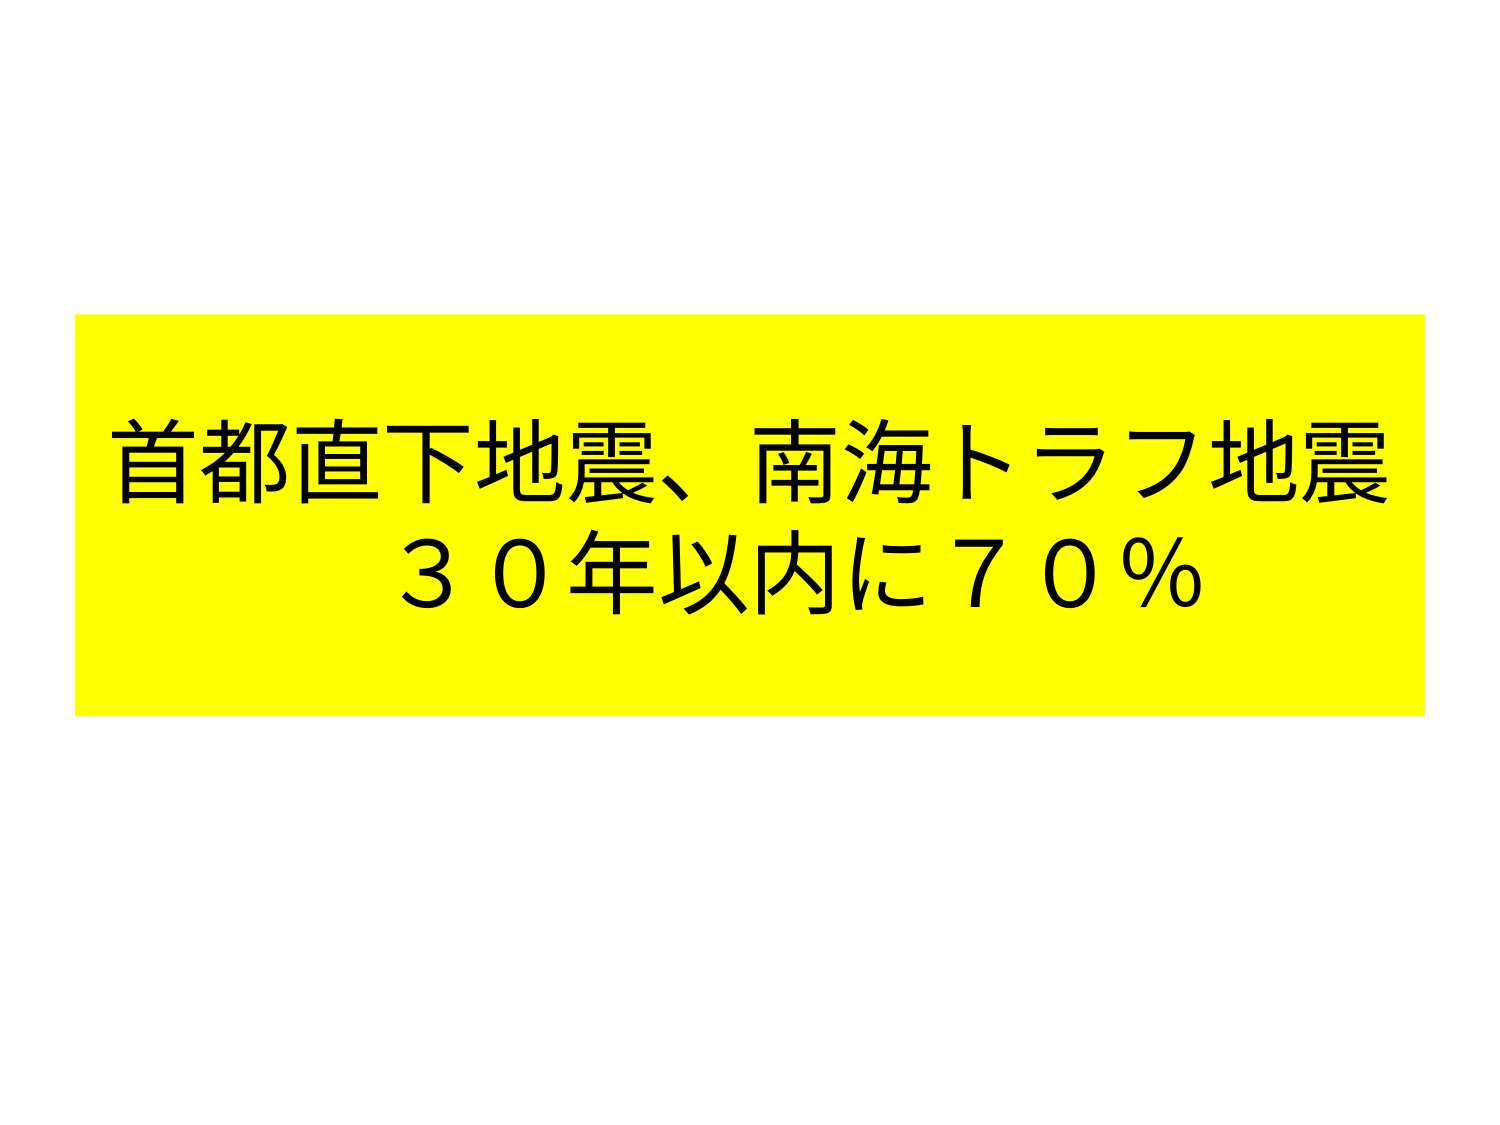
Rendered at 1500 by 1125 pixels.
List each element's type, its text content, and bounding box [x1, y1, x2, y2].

title 首都直下地震、南海トラフ地震 ３０年以内に７０％ [75, 314, 1425, 717]
